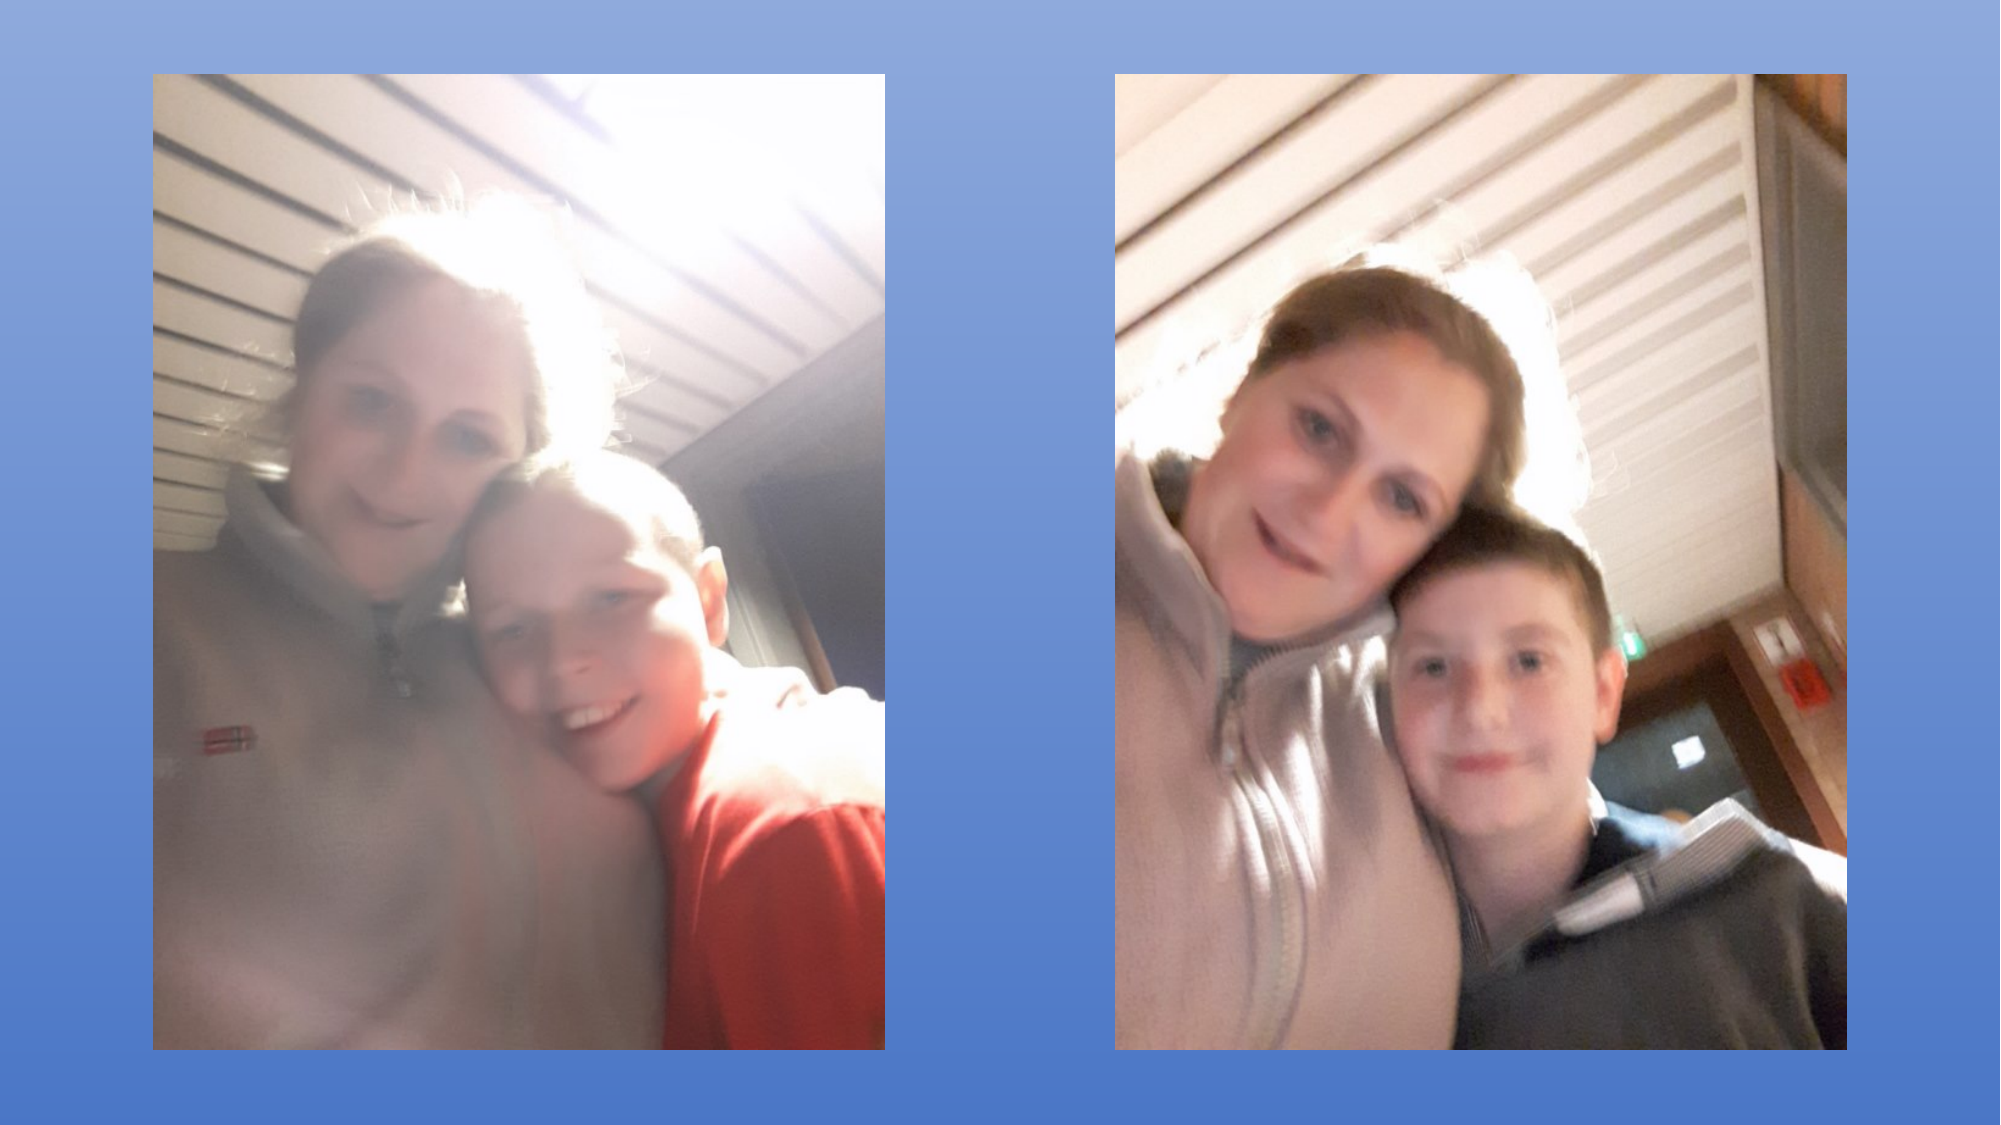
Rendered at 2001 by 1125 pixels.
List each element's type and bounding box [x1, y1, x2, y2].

picture [1115, 74, 1847, 1050]
picture [153, 74, 885, 1050]
